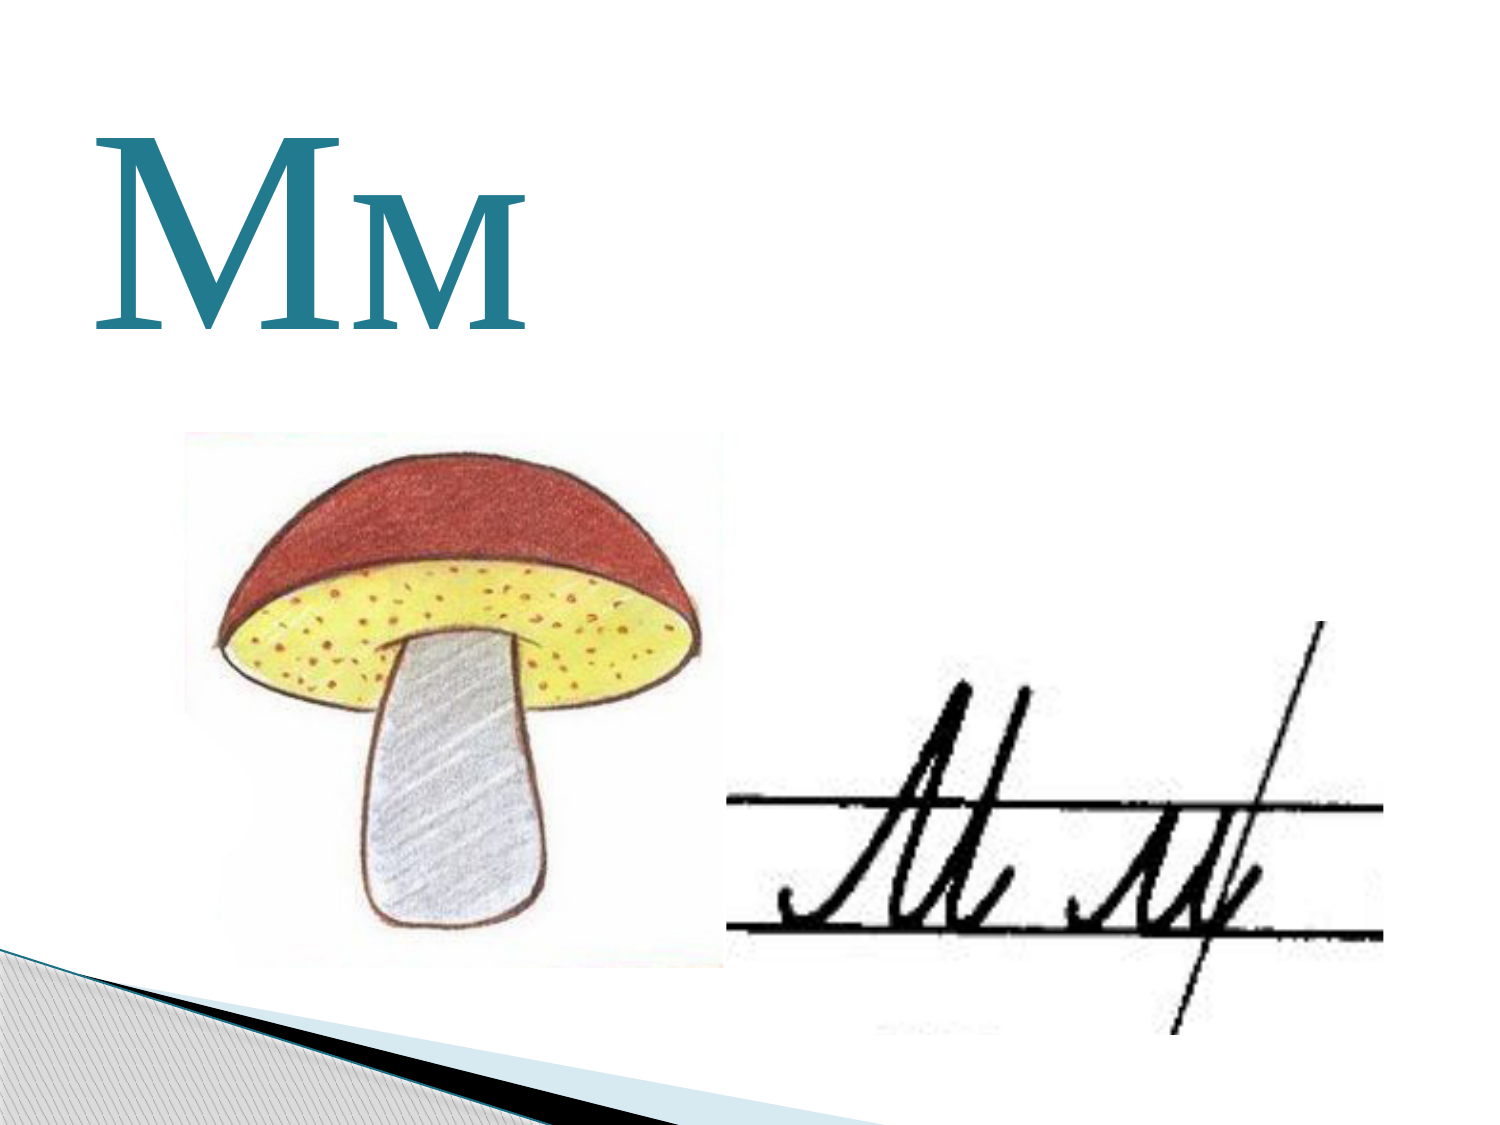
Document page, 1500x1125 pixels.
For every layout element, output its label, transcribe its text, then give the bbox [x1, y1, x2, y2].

picture [123, 432, 1384, 1036]
text_box Мм [73, 30, 727, 396]
